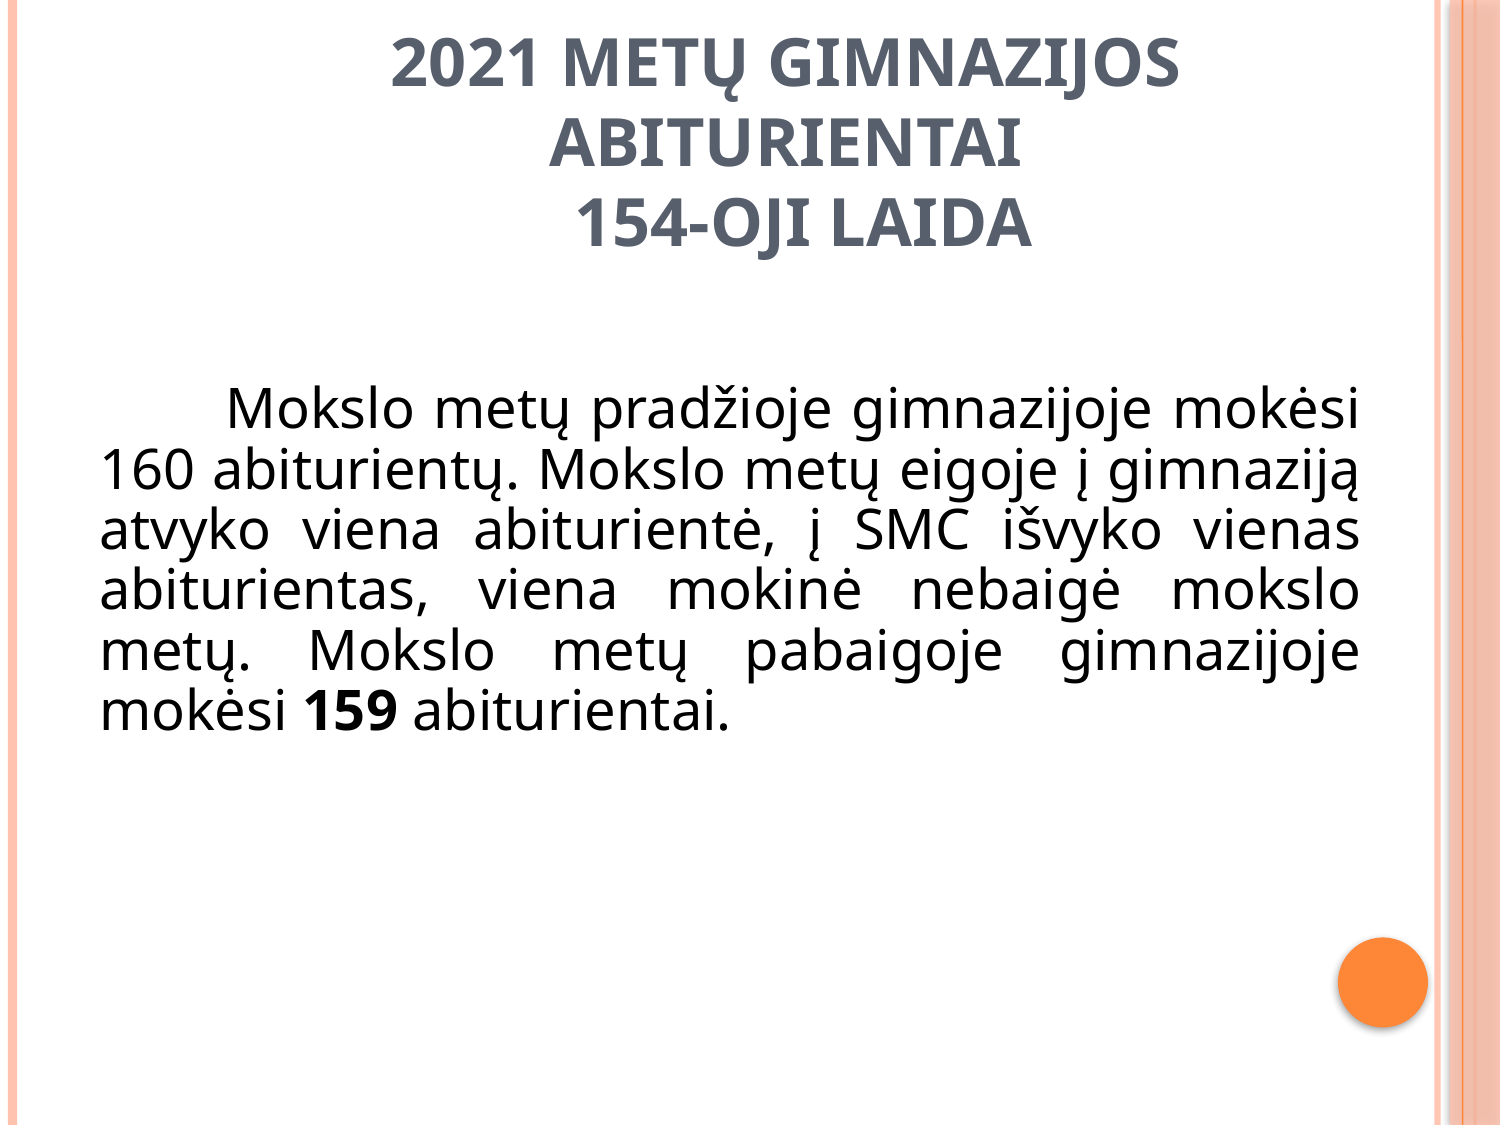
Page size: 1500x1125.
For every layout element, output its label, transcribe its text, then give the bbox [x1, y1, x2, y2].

list Mokslo metų pradžioje gimnazijoje mokėsi 160 abiturientų. Mokslo metų eigoje į gimnaziją atvyko viena abiturientė, į SMC išvyko vienas abiturientas, viena mokinė nebaigė mokslo metų. Mokslo metų pabaigoje gimnazijoje mokėsi 159 abiturientai. [41, 373, 1376, 799]
title 2021 metų gimnazijos abiturientai 154-oji laida [147, 90, 1425, 268]
